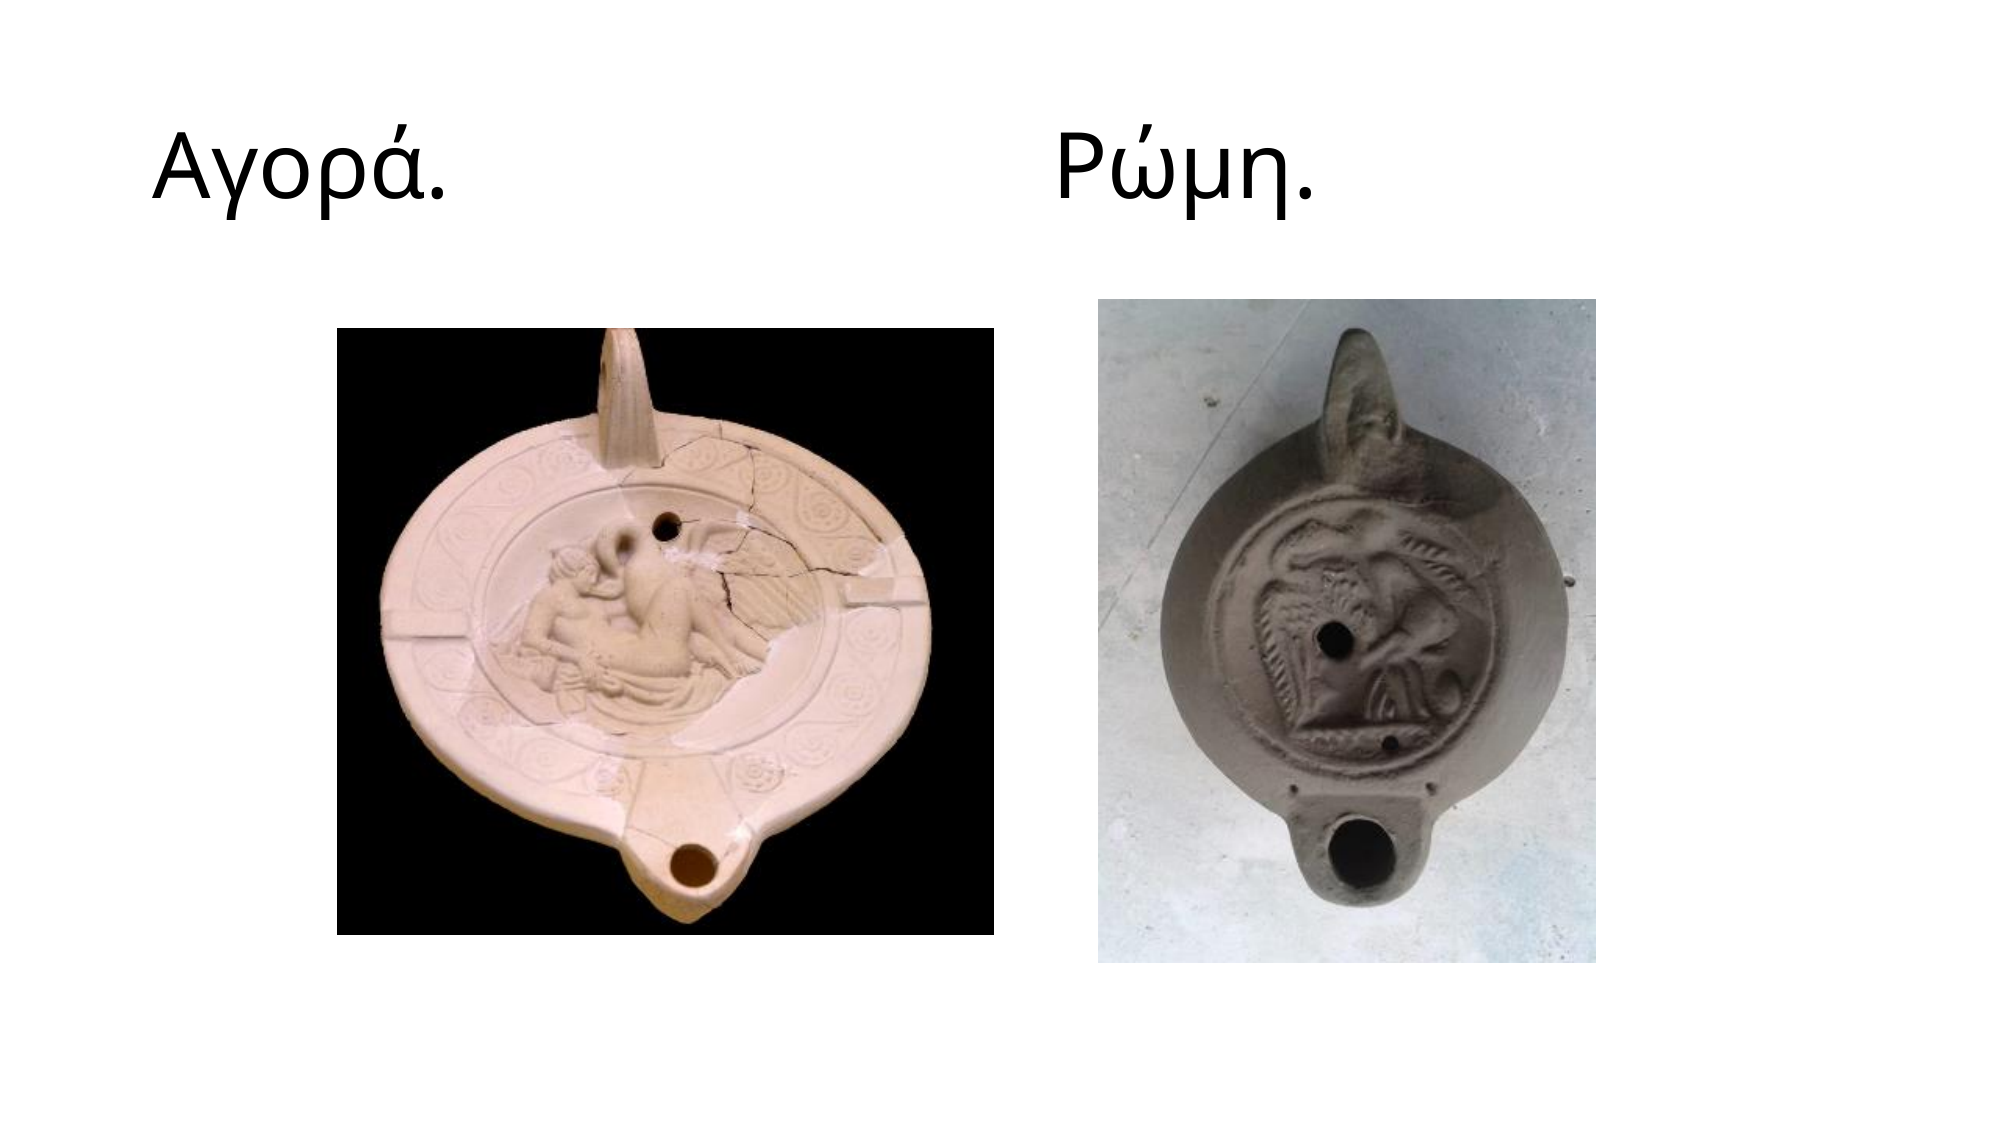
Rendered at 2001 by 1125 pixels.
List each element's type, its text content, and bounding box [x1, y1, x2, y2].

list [1098, 299, 1596, 963]
title Αγορά. Ρώμη. [137, 59, 1863, 278]
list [337, 328, 994, 935]
